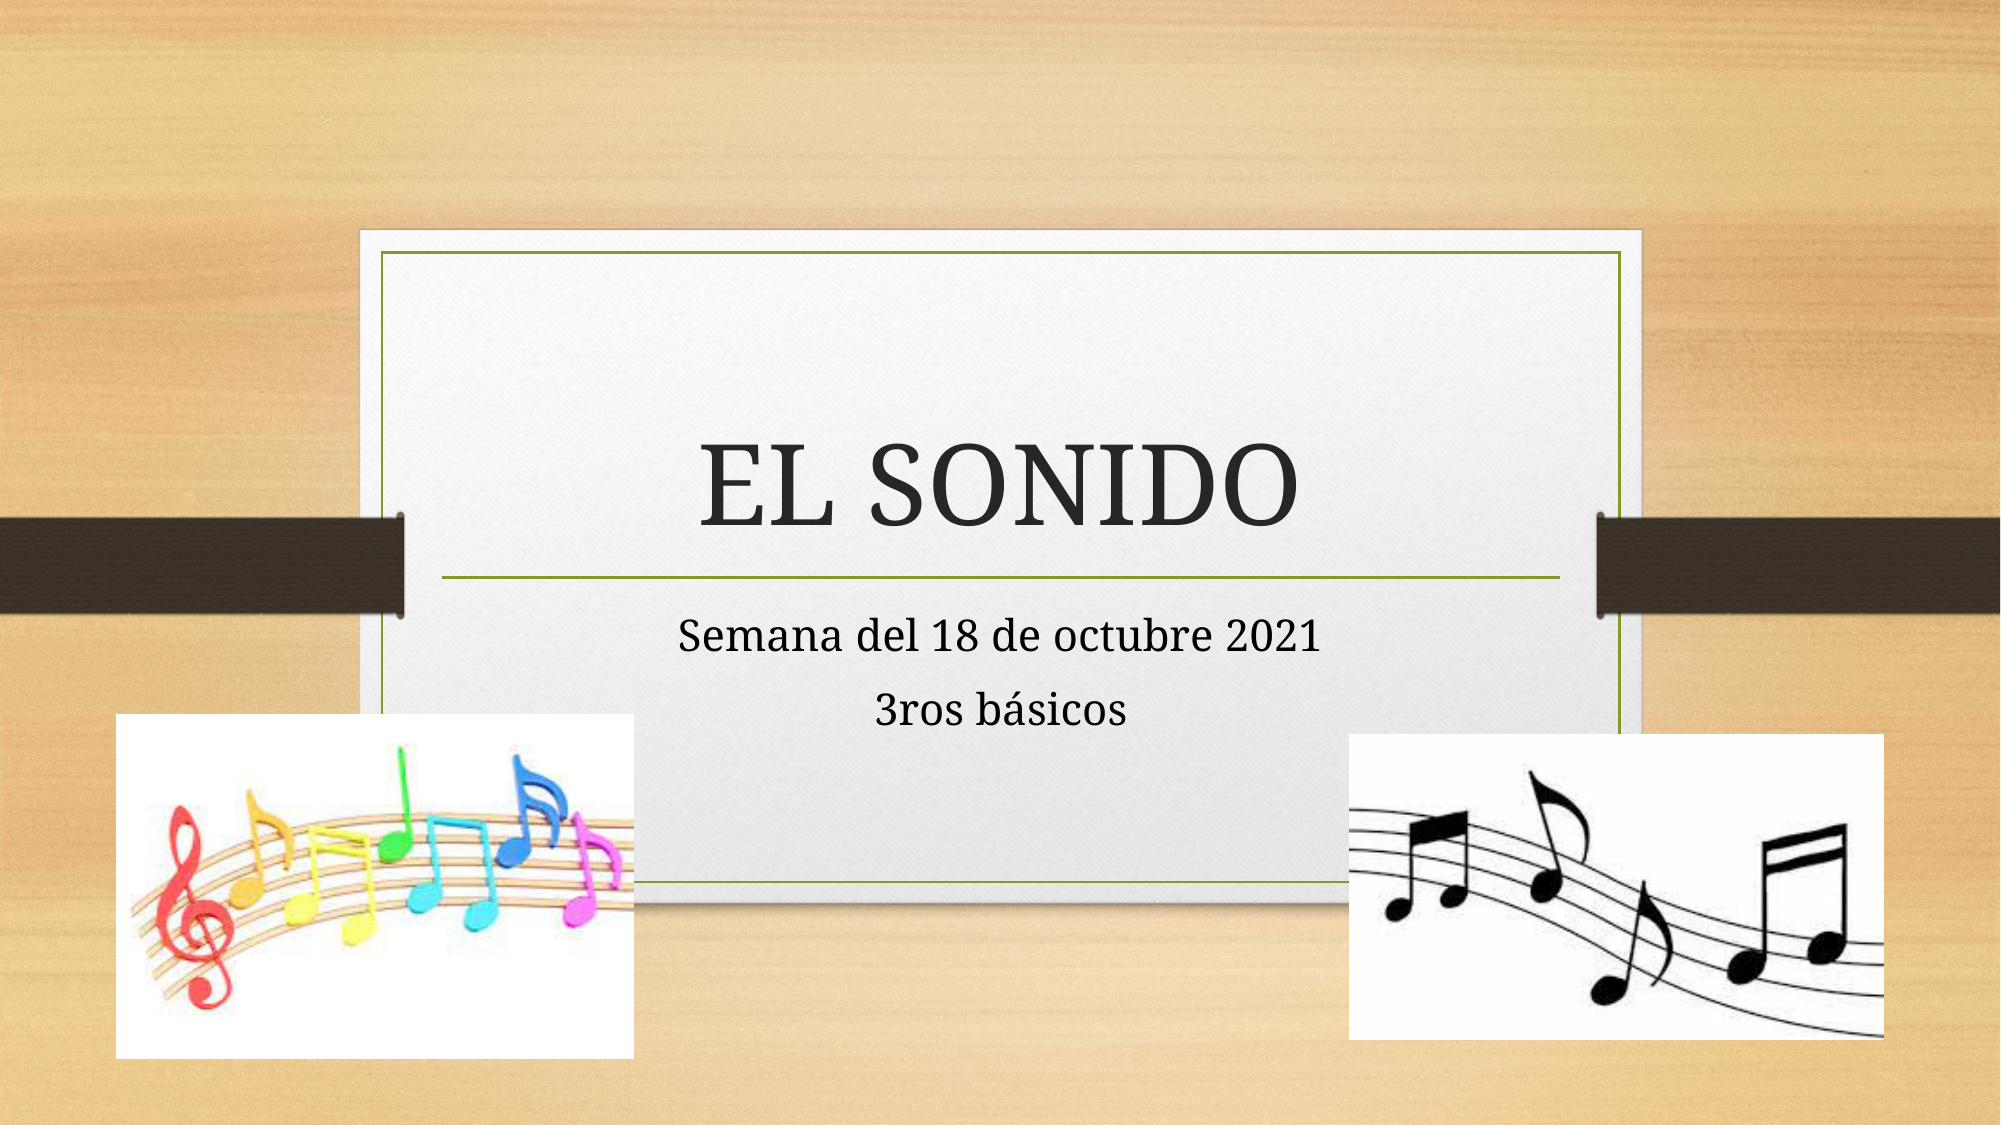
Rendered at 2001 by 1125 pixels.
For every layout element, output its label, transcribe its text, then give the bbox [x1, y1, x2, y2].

title EL SONIDO [441, 306, 1560, 556]
subtitle Semana del 18 de octubre 2021 3ros básicos [441, 600, 1560, 786]
picture [0, 0, 2001, 1125]
